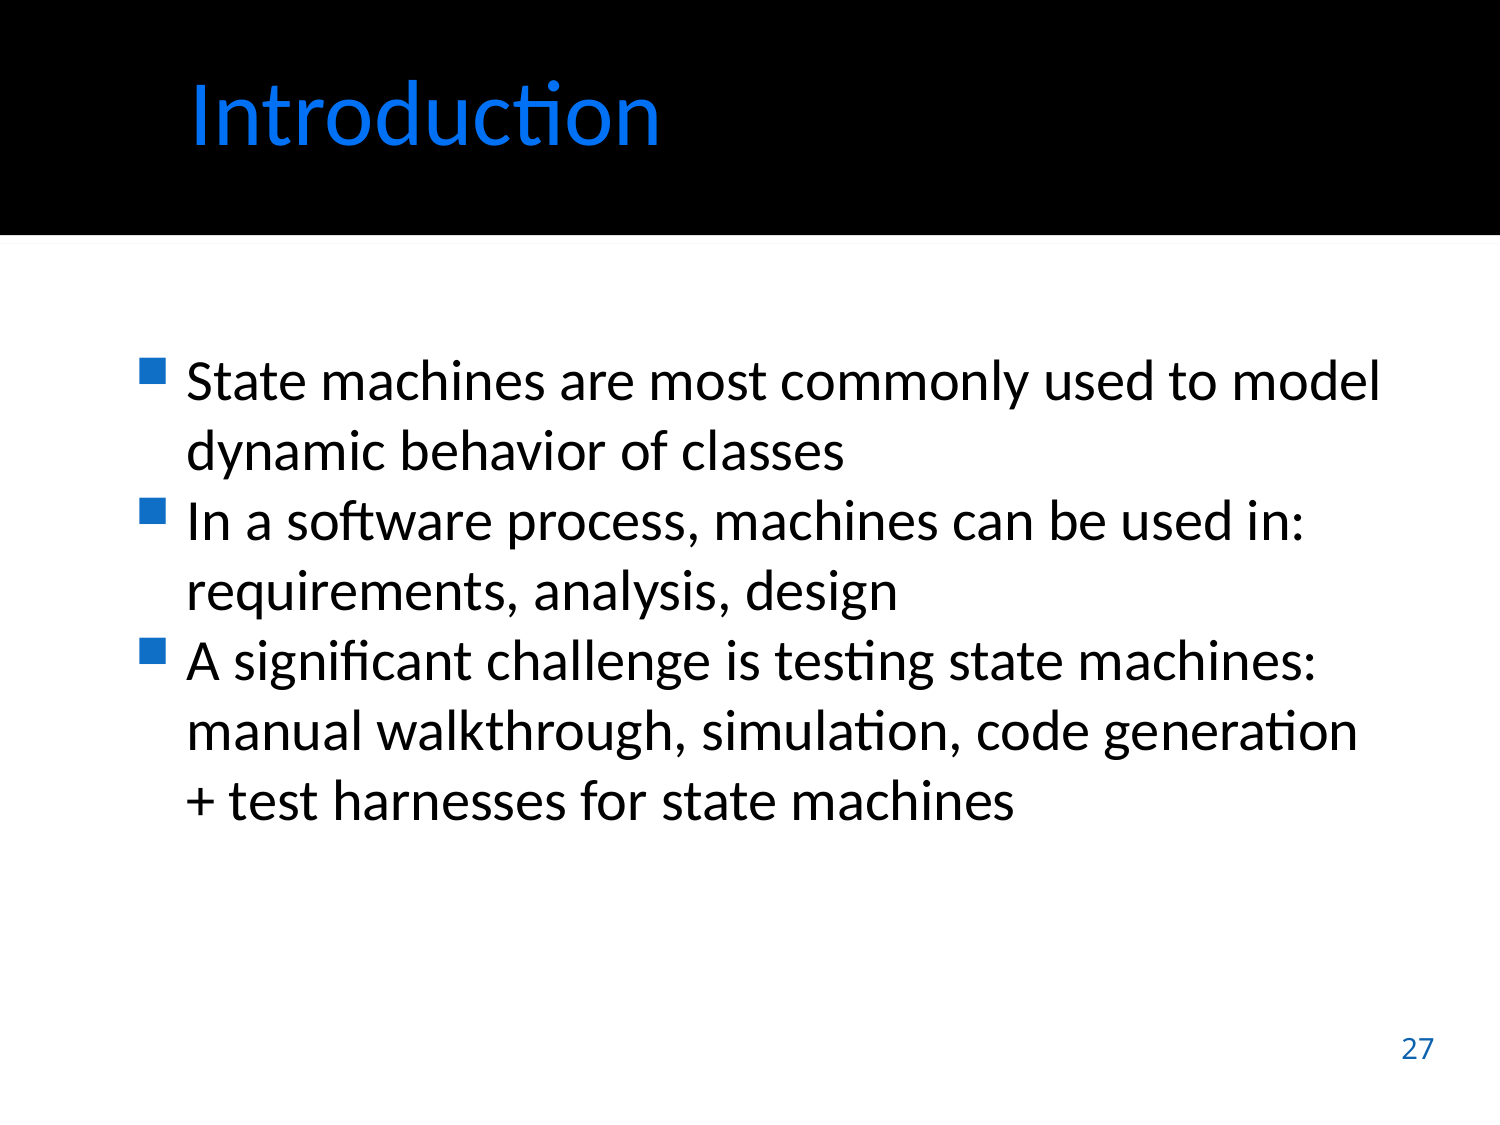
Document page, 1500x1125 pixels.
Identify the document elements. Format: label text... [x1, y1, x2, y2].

slide_number 27 [1362, 1012, 1450, 1071]
title Introduction [174, 37, 1335, 179]
list State machines are most commonly used to model dynamic behavior of classes In a software process, machines can be used in: requirements, analysis, design A significant challenge is testing state machines: manual walkthrough, simulation, code generation + test harnesses for state machines [99, 274, 1401, 1063]
